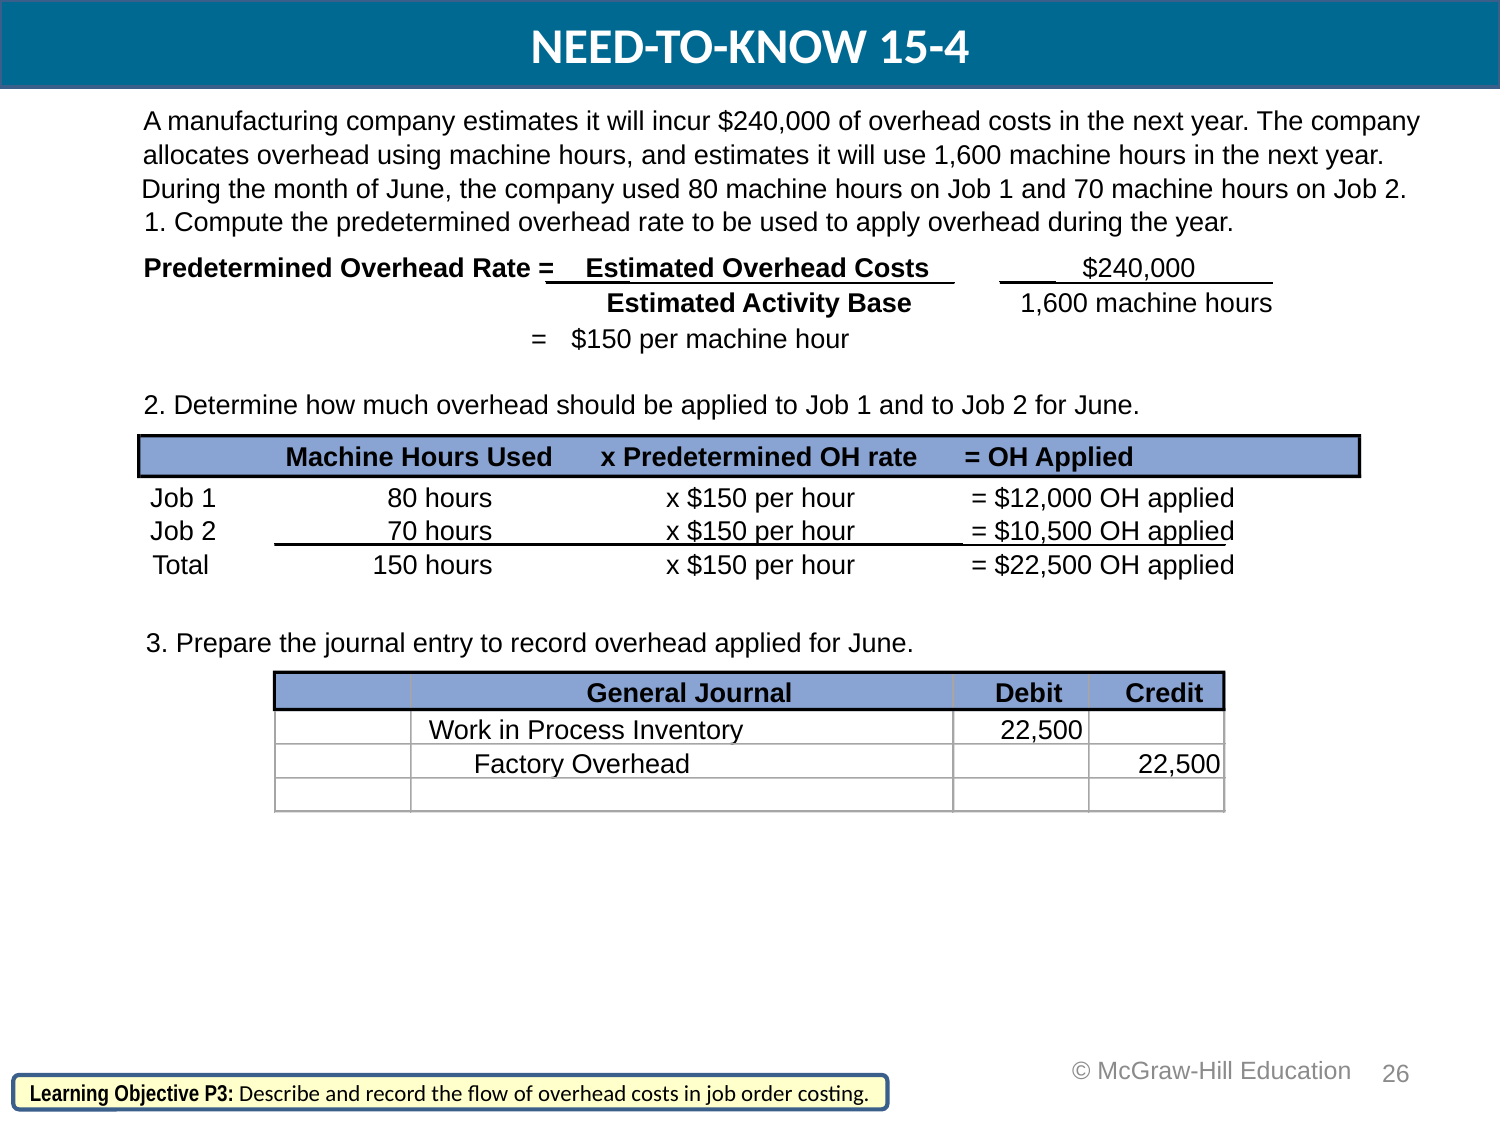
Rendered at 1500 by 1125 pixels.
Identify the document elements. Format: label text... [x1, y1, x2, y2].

text_box Job 2 [150, 513, 217, 547]
text_box [955, 674, 1088, 707]
text_box Learning Objective P3: Describe and record the flow of overhead costs in job order costing. [13, 1074, 888, 1110]
text_box [412, 674, 952, 707]
text_box [1357, 438, 1362, 474]
text_box x $150 per hour [666, 547, 856, 580]
text_box NEED-TO-KNOW 15-4 [0, 0, 1500, 89]
slide_number 26 [1074, 1042, 1425, 1103]
text_box [272, 670, 276, 712]
text_box $240,000 [1082, 249, 1196, 282]
text_box = $22,500 OH applied [971, 547, 1235, 580]
text_box 3. Prepare the journal entry to record overhead applied for June. [145, 625, 914, 658]
text_box Credit [1125, 675, 1204, 707]
text_box Estimated Activity Base [606, 285, 912, 318]
text_box General Journal [586, 675, 793, 707]
text_box = $10,500 OH applied [971, 513, 1235, 547]
text_box [140, 474, 1362, 479]
text_box [137, 434, 141, 479]
text_box © McGraw-Hill Education [1050, 1047, 1406, 1085]
text_box A manufacturing company estimates it will incur $240,000 of overhead costs in the next year. The company [143, 103, 1420, 136]
text_box [1222, 674, 1226, 707]
text_box During the month of June, the company used 80 machine hours on Job 1 and 70 machine hours on Job 2. [141, 171, 1406, 204]
text_box [141, 438, 1357, 474]
text_box $150 per machine hour [571, 321, 850, 354]
text_box x $150 per hour [666, 513, 856, 543]
text_box 2. Determine how much overhead should be applied to Job 1 and to Job 2 for June. [143, 387, 1140, 421]
text_box 1. Compute the predetermined overhead rate to be used to apply overhead during the year. [144, 204, 1234, 238]
text_box [276, 674, 410, 707]
text_box Predetermined Overhead Rate = [143, 249, 554, 283]
text_box 22,500 [1000, 712, 1084, 743]
text_box 70 hours [387, 513, 493, 543]
text_box 80 hours [387, 479, 493, 513]
text_box [140, 434, 1362, 438]
text_box Machine Hours Used [285, 439, 553, 472]
text_box = $12,000 OH applied [971, 479, 1235, 513]
text_box 1,600 machine hours [1020, 285, 1273, 318]
text_box Factory Overhead [473, 746, 691, 777]
text_box x $150 per hour [666, 479, 856, 513]
text_box allocates overhead using machine hours, and estimates it will use 1,600 machine hours in the next year. [142, 137, 1384, 170]
text_box 150 hours [372, 547, 493, 580]
text_box Job 1 [150, 479, 217, 513]
text_box [275, 707, 1226, 712]
text_box = OH Applied [964, 439, 1135, 472]
text_box = [531, 321, 547, 354]
text_box [275, 670, 1226, 674]
text_box Estimated Overhead Costs [585, 249, 930, 282]
text_box Work in Process Inventory [428, 712, 744, 743]
text_box Total [152, 547, 210, 580]
text_box Debit [994, 675, 1063, 707]
text_box x Predetermined OH rate [600, 439, 918, 472]
text_box 22,500 [1138, 746, 1221, 777]
text_box [1090, 674, 1222, 707]
